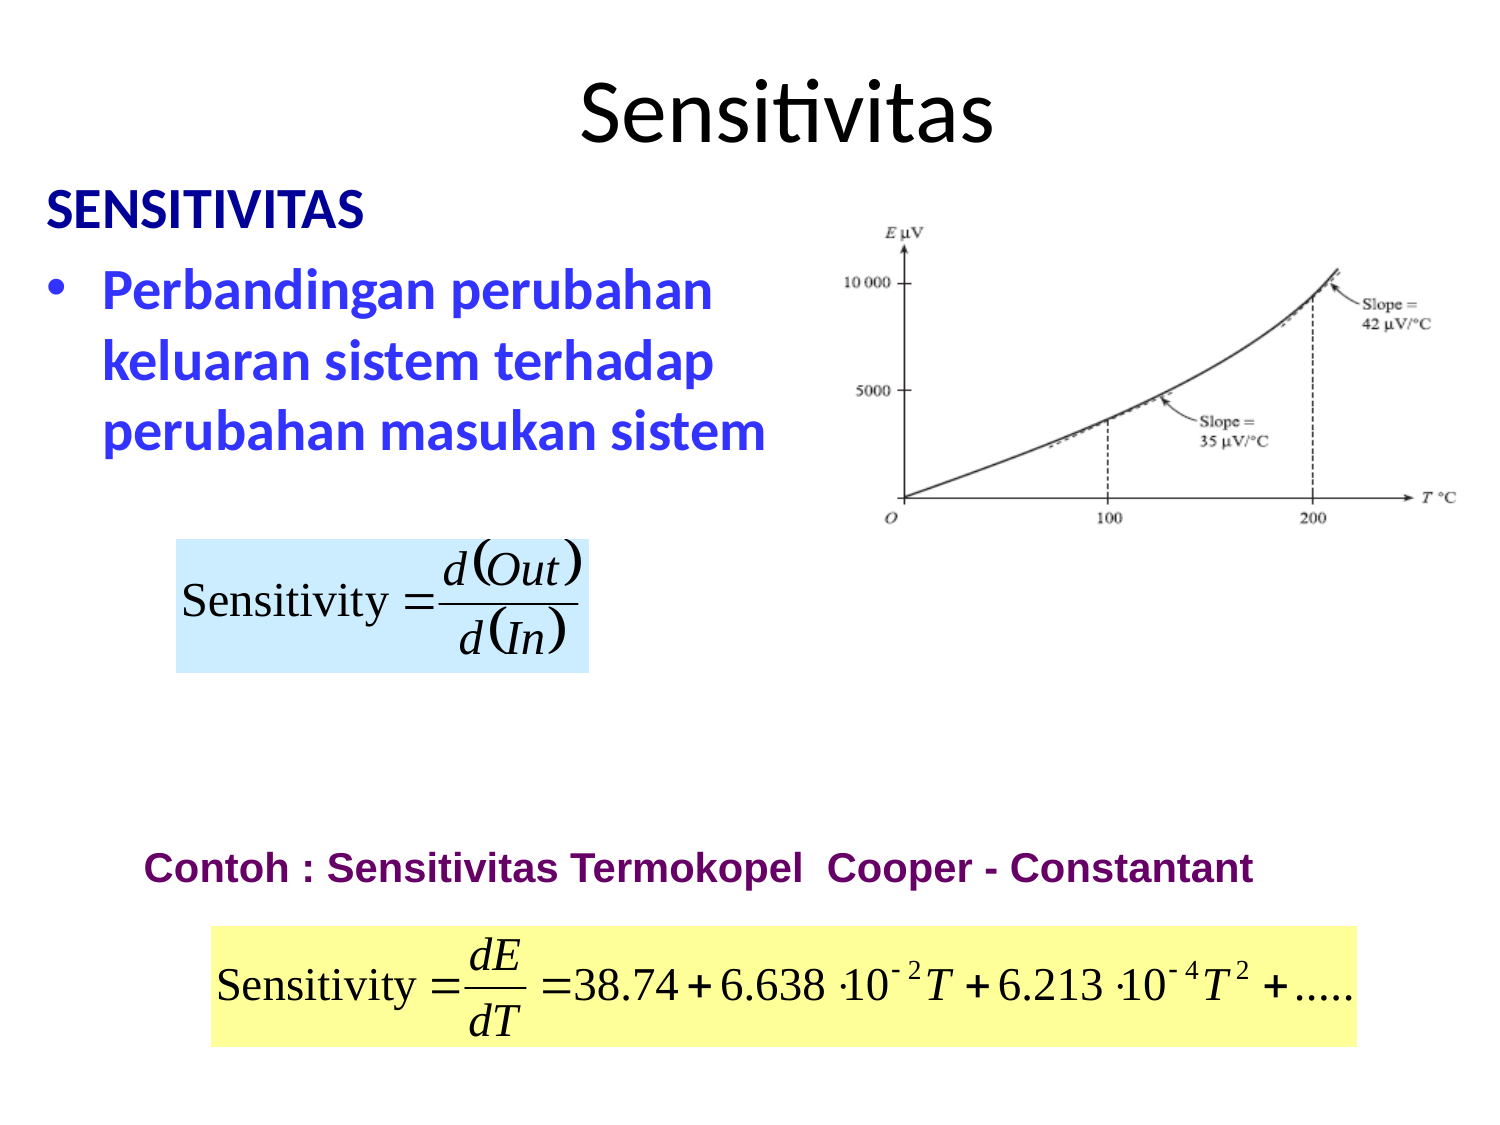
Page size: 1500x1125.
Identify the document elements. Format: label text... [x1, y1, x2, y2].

list SENSITIVITAS Perbandingan perubahan keluaran sistem terhadap perubahan masukan sistem [30, 162, 809, 446]
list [175, 538, 590, 674]
text_box Contoh : Sensitivitas Termokopel Cooper - Constantant [128, 833, 1392, 914]
picture [821, 198, 1500, 551]
title Sensitivitas [124, 62, 1451, 151]
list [210, 925, 1357, 1048]
